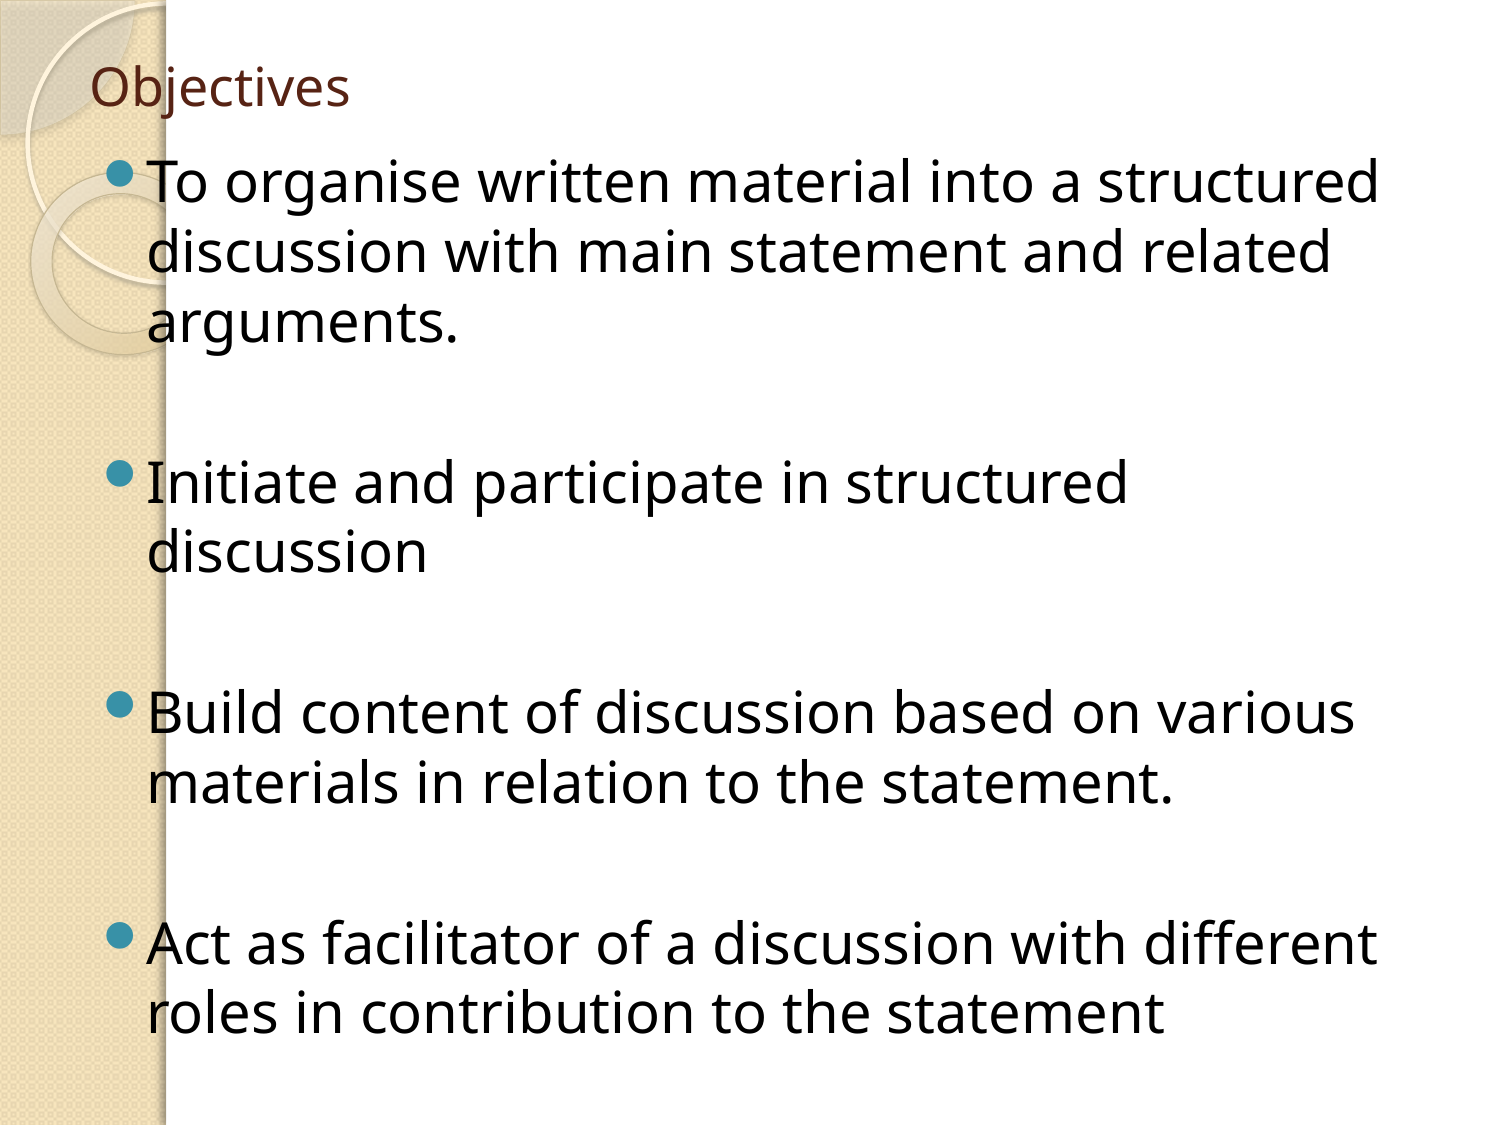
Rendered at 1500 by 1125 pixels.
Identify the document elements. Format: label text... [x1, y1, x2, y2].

title Objectives [75, 45, 1288, 125]
list To organise written material into a structured discussion with main statement and related arguments. Initiate and participate in structured discussion Build content of discussion based on various materials in relation to the statement. Act as facilitator of a discussion with different roles in contribution to the statement [75, 137, 1413, 1075]
